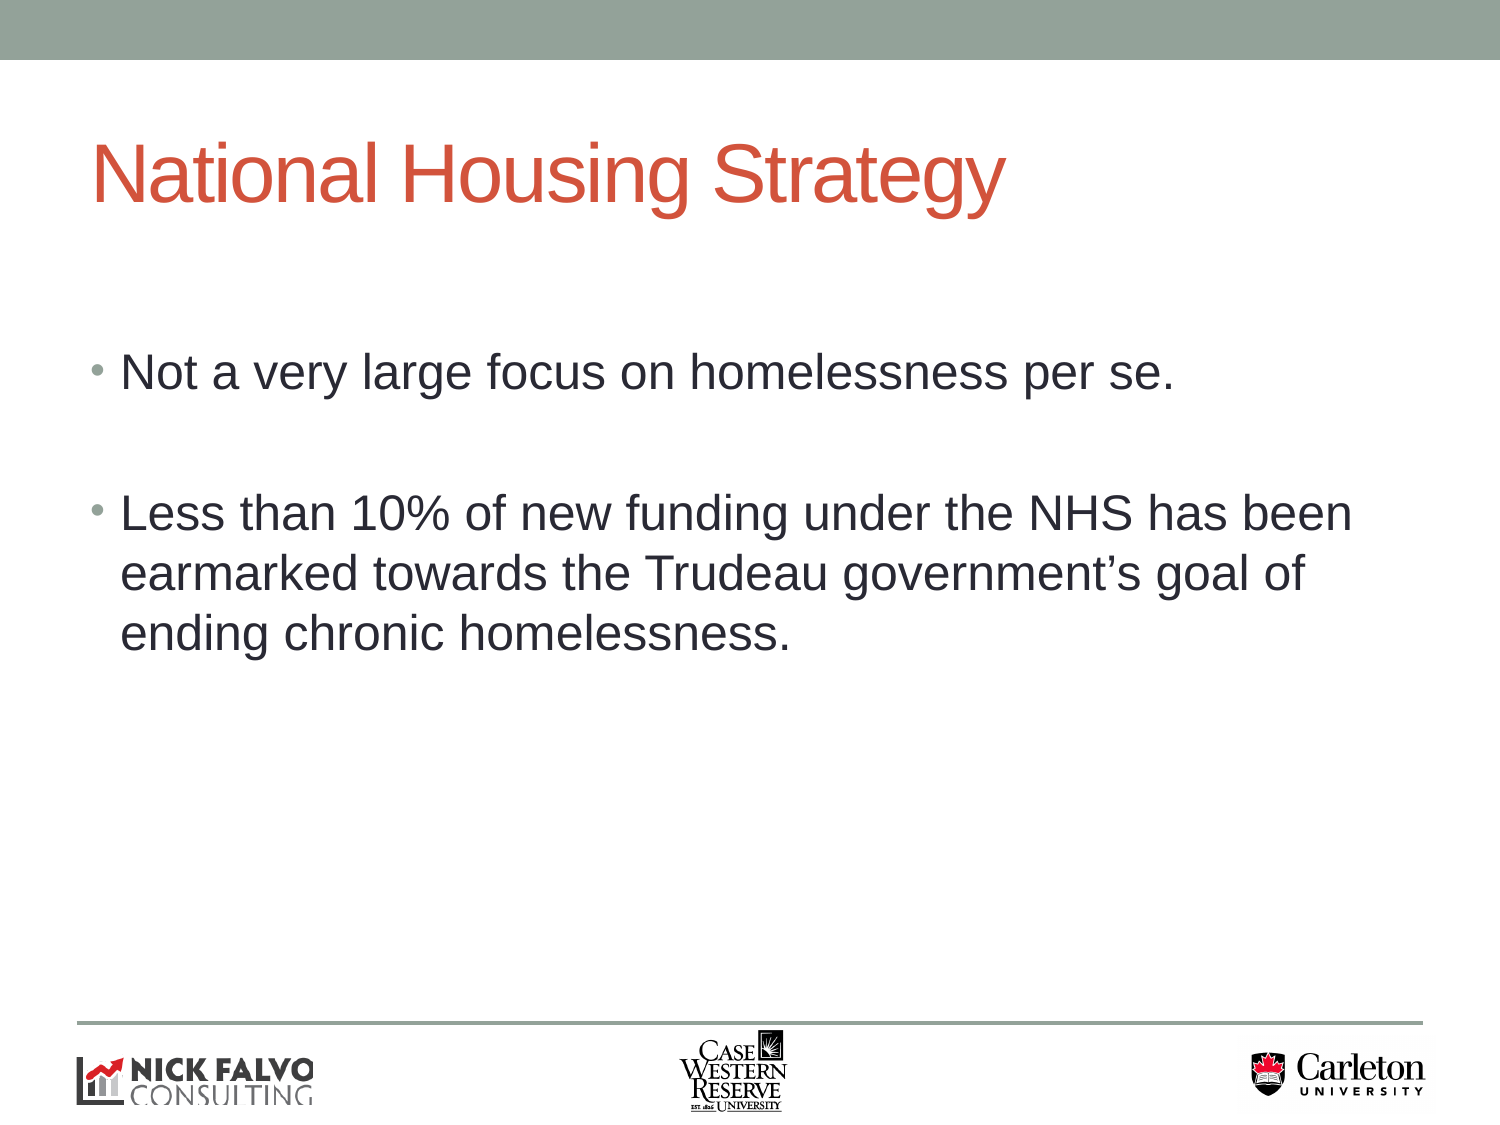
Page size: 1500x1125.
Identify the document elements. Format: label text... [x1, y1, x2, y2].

picture [679, 1030, 793, 1120]
list Not a very large focus on homelessness per se. Less than 10% of new funding under the NHS has been earmarked towards the Trudeau government’s goal of ending chronic homelessness. [75, 262, 1425, 988]
title National Housing Strategy [75, 87, 1425, 250]
picture [1237, 1035, 1436, 1114]
